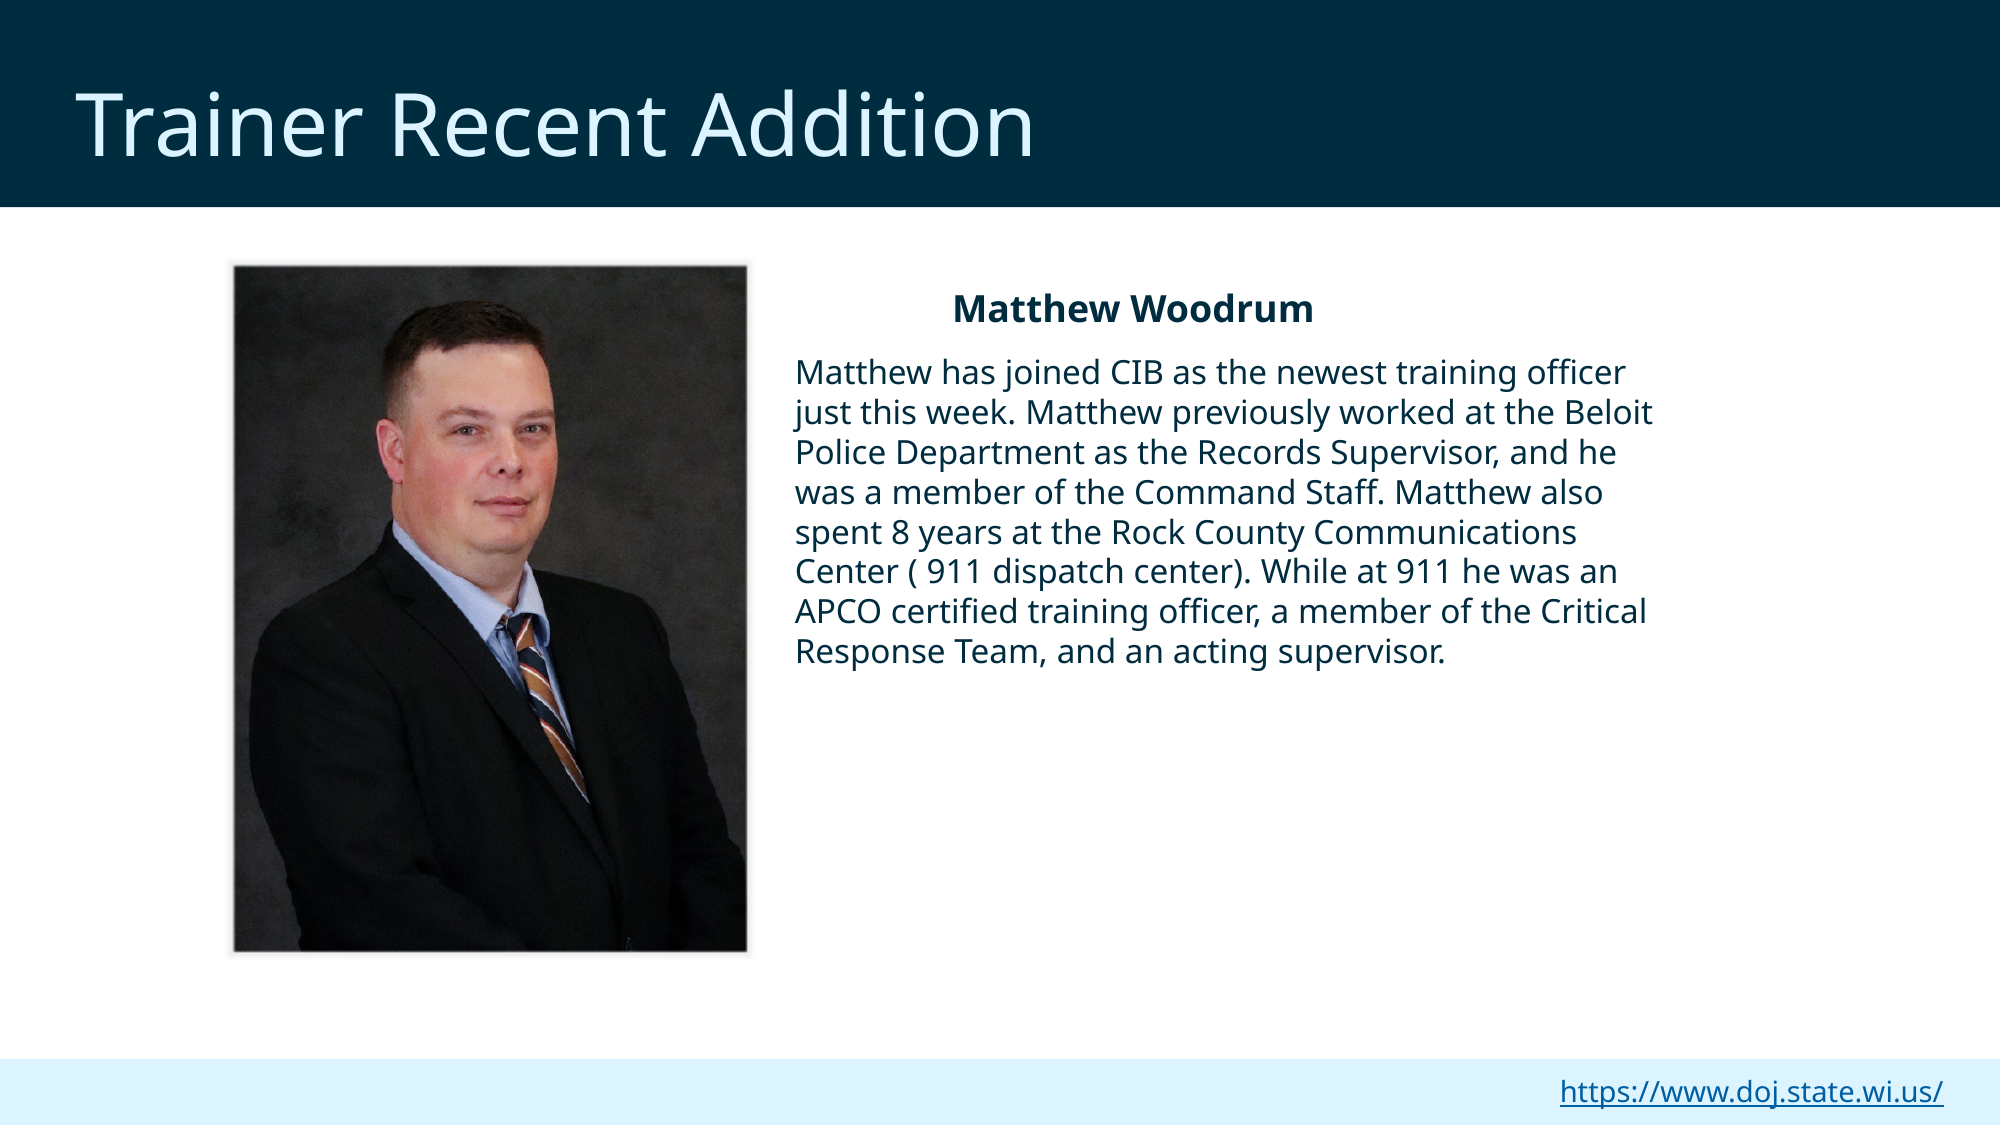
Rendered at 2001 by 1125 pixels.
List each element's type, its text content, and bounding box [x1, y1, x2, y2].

text_box [114, 40, 1886, 207]
text_box Matthew has joined CIB as the newest training officer just this week. Matthew previously worked at the Beloit Police Department as the Records Supervisor, and he was a member of the Command Staff. Matthew also spent 8 years at the Rock County Communications Center ( 911 dispatch center). While at 911 he was an APCO certified training officer, a member of the Critical Response Team, and an acting supervisor. [787, 343, 1671, 678]
text_box Matthew Woodrum [897, 277, 1370, 338]
text_box [0, 0, 2000, 208]
picture [231, 264, 748, 953]
text_box [0, 1058, 2000, 1125]
title Trainer Recent Addition [67, 40, 1839, 206]
text_box https://www.doj.state.wi.us/ [48, 1066, 1952, 1118]
